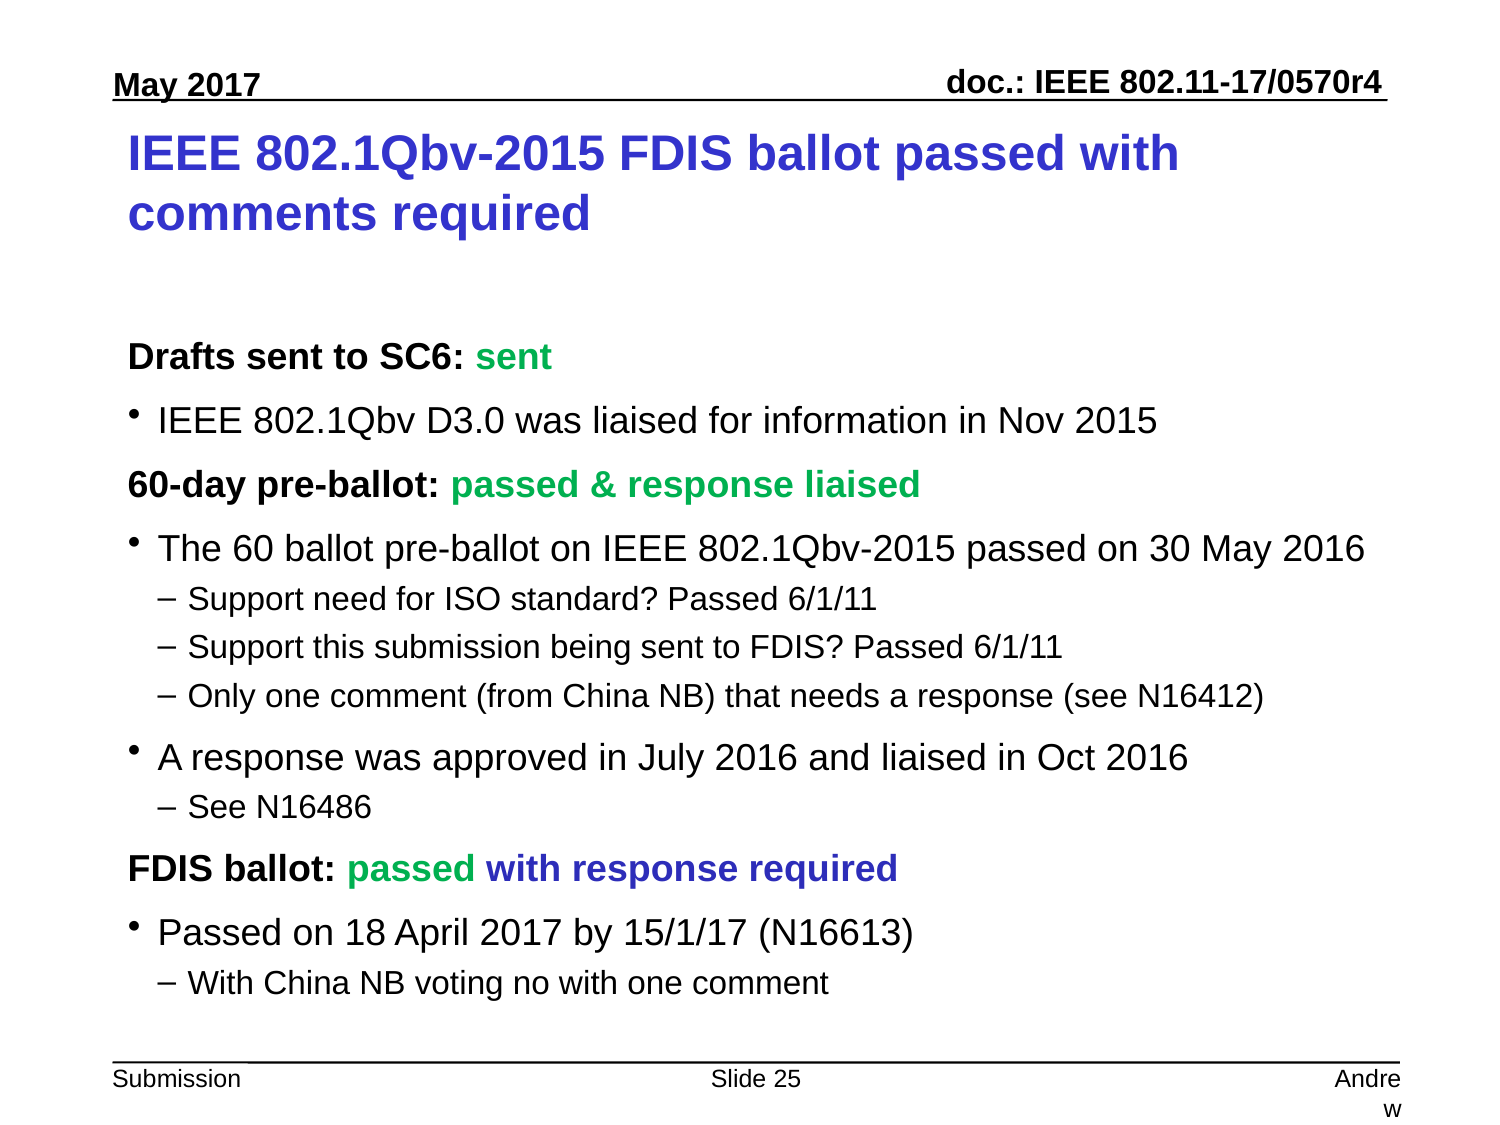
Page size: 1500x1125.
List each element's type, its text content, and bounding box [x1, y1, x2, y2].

list Drafts sent to SC6: sent IEEE 802.1Qbv D3.0 was liaised for information in Nov 2015 60-day pre-ballot: passed & response liaised The 60 ballot pre-ballot on IEEE 802.1Qbv-2015 passed on 30 May 2016 Support need for ISO standard? Passed 6/1/11 Support this submission being sent to FDIS? Passed 6/1/11 Only one comment (from China NB) that needs a response (see N16412) A response was approved in July 2016 and liaised in Oct 2016 See N16486 FDIS ballot: passed with response required Passed on 18 April 2017 by 15/1/17 (N16613) With China NB voting no with one comment [112, 324, 1388, 1000]
title IEEE 802.1Qbv-2015 FDIS ballot passed with comments required [112, 112, 1388, 288]
slide_number Slide 25 [709, 1061, 803, 1093]
footer Andrew Myles, Cisco [1320, 1061, 1402, 1093]
